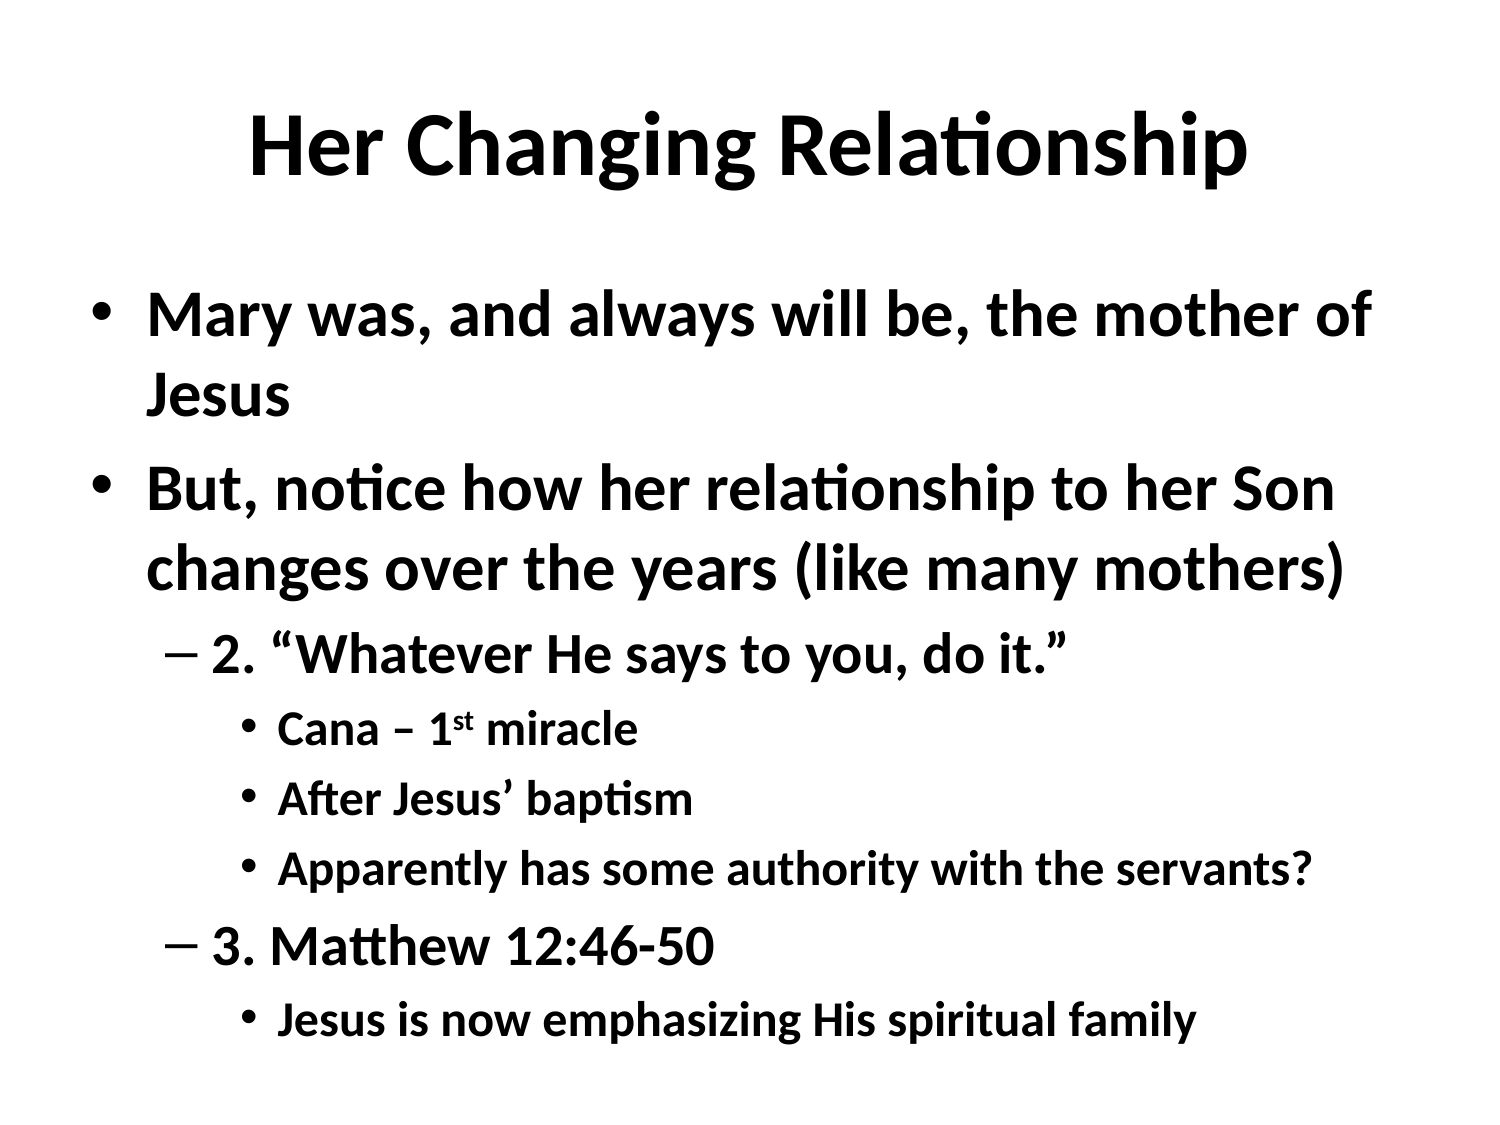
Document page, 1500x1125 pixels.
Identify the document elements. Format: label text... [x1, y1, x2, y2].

title Her Changing Relationship [75, 45, 1425, 233]
list Mary was, and always will be, the mother of Jesus But, notice how her relationship to her Son changes over the years (like many mothers) 2. “Whatever He says to you, do it.” Cana – 1st miracle After Jesus’ baptism Apparently has some authority with the servants? 3. Matthew 12:46-50 Jesus is now emphasizing His spiritual family [75, 262, 1425, 1125]
